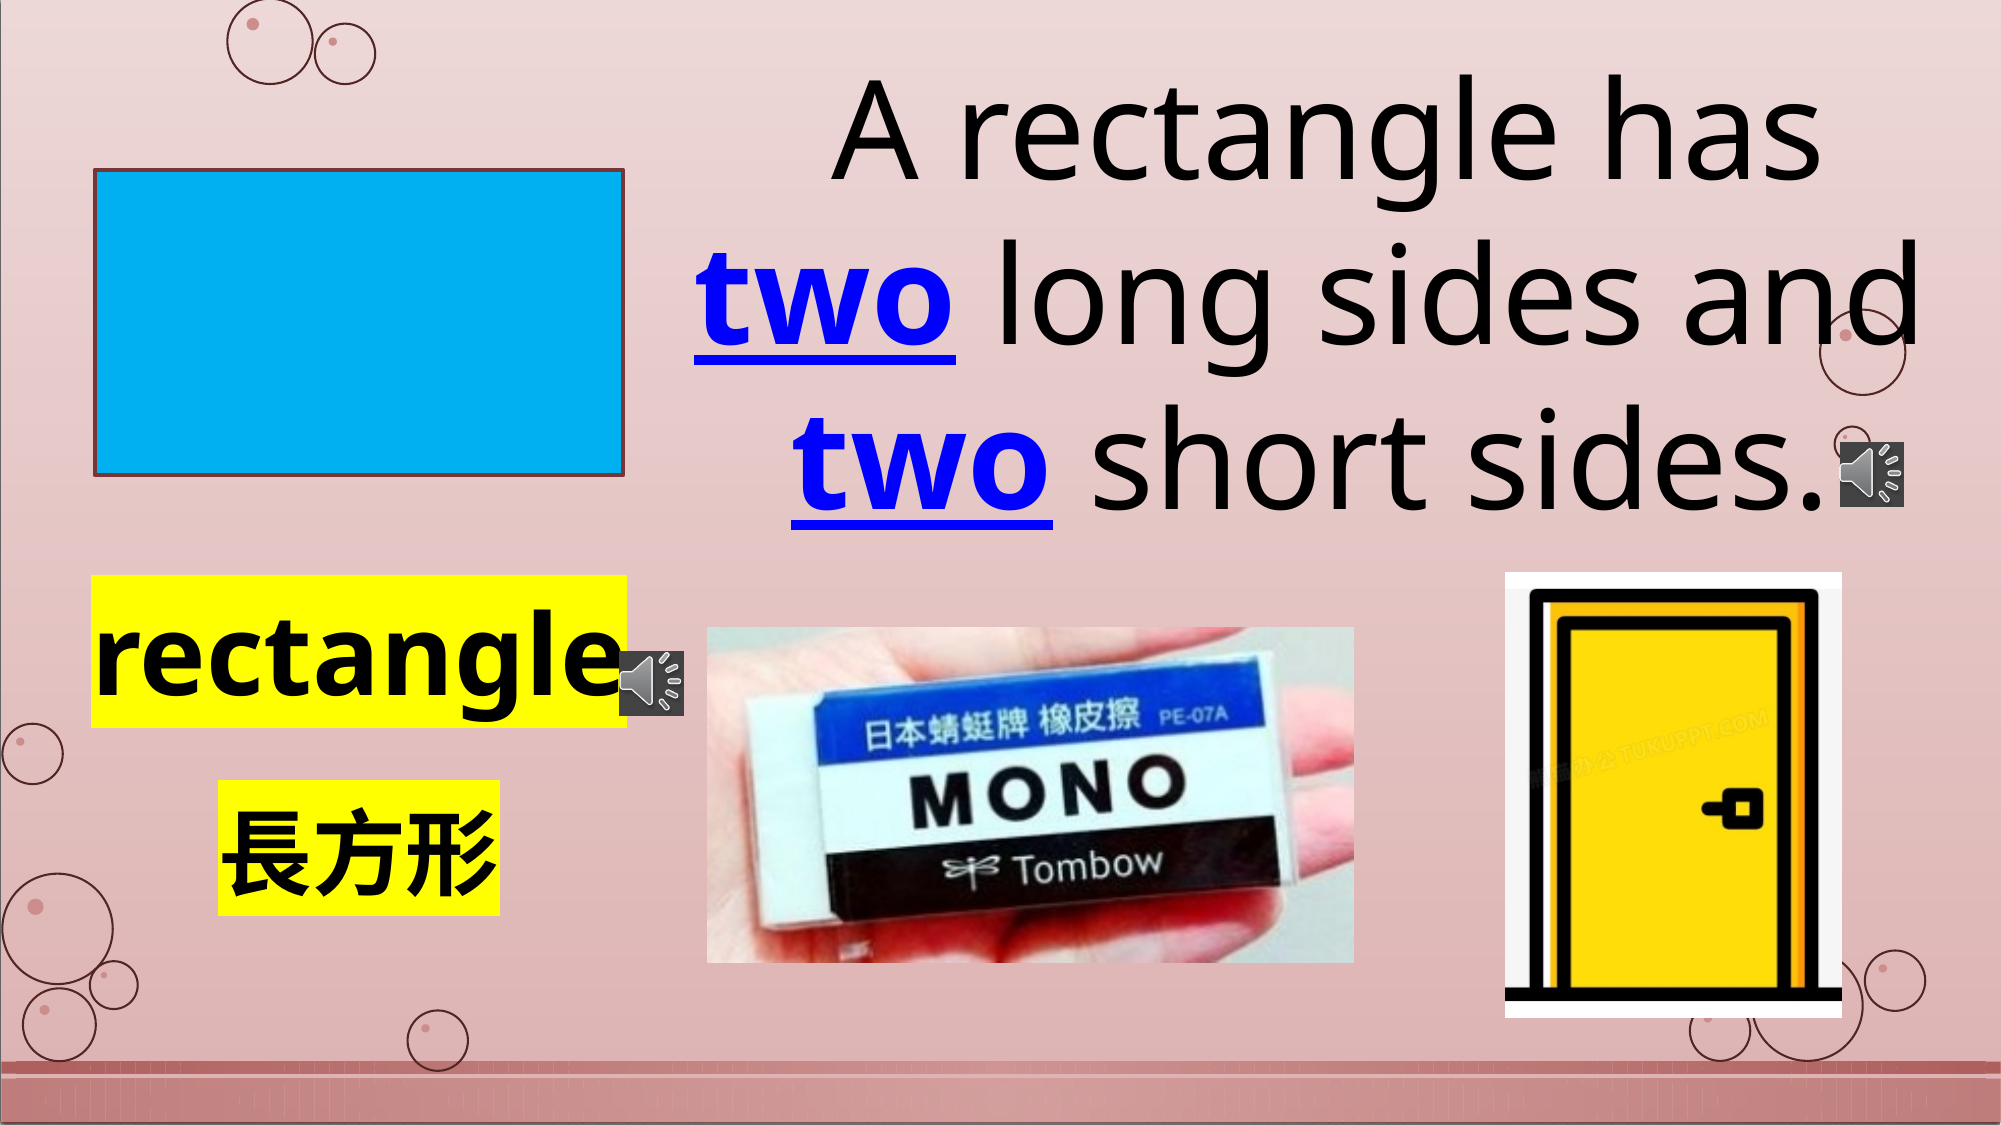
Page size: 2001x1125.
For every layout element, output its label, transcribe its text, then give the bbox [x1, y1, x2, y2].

picture [707, 627, 1354, 963]
text_box [93, 168, 625, 477]
text_box rectangle [70, 562, 647, 738]
text_box 長方形 [122, 774, 596, 928]
picture [1838, 441, 1906, 509]
picture [1505, 572, 1842, 1019]
picture [618, 649, 686, 717]
text_box A rectangle has two long sides and two short sides. [666, 22, 1956, 558]
